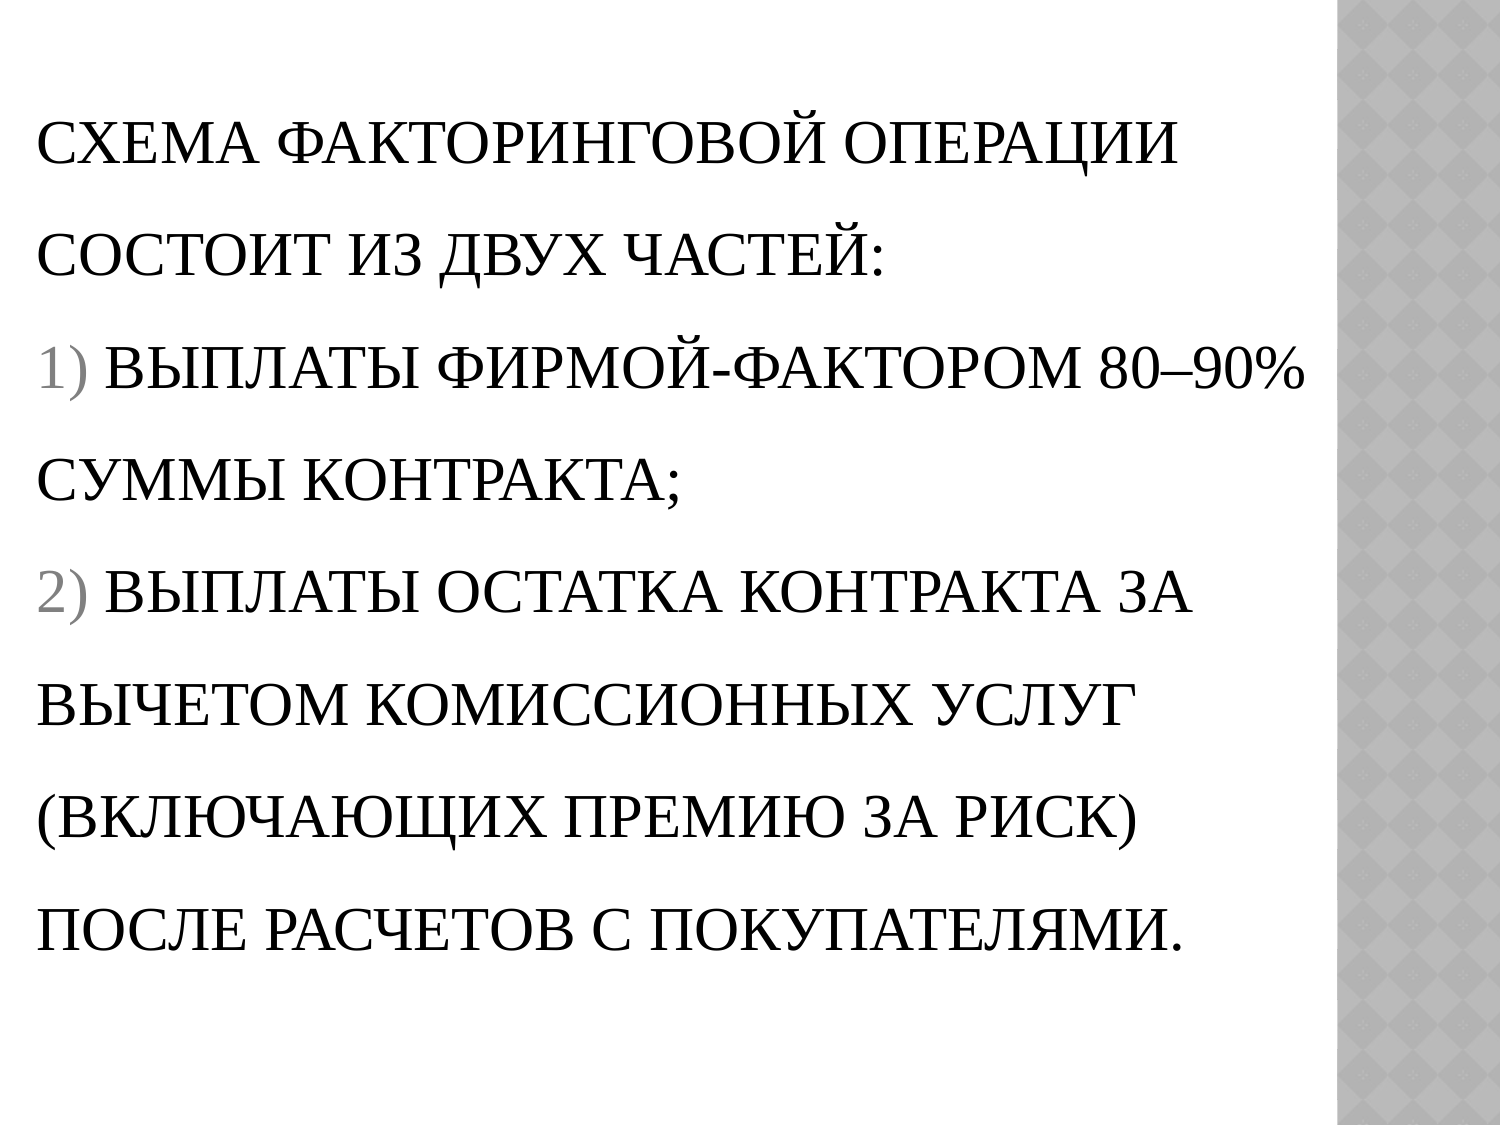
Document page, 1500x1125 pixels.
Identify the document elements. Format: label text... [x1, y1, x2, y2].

title Схема факторинговой операции состоит из двух частей: 1) выплаты фирмой-фактором 80–90% суммы контракта; 2) выплаты остатка контракта за вычетом комиссионных услуг (включающих премию за риск) после расчетов с покупателями. [29, 775, 1341, 963]
